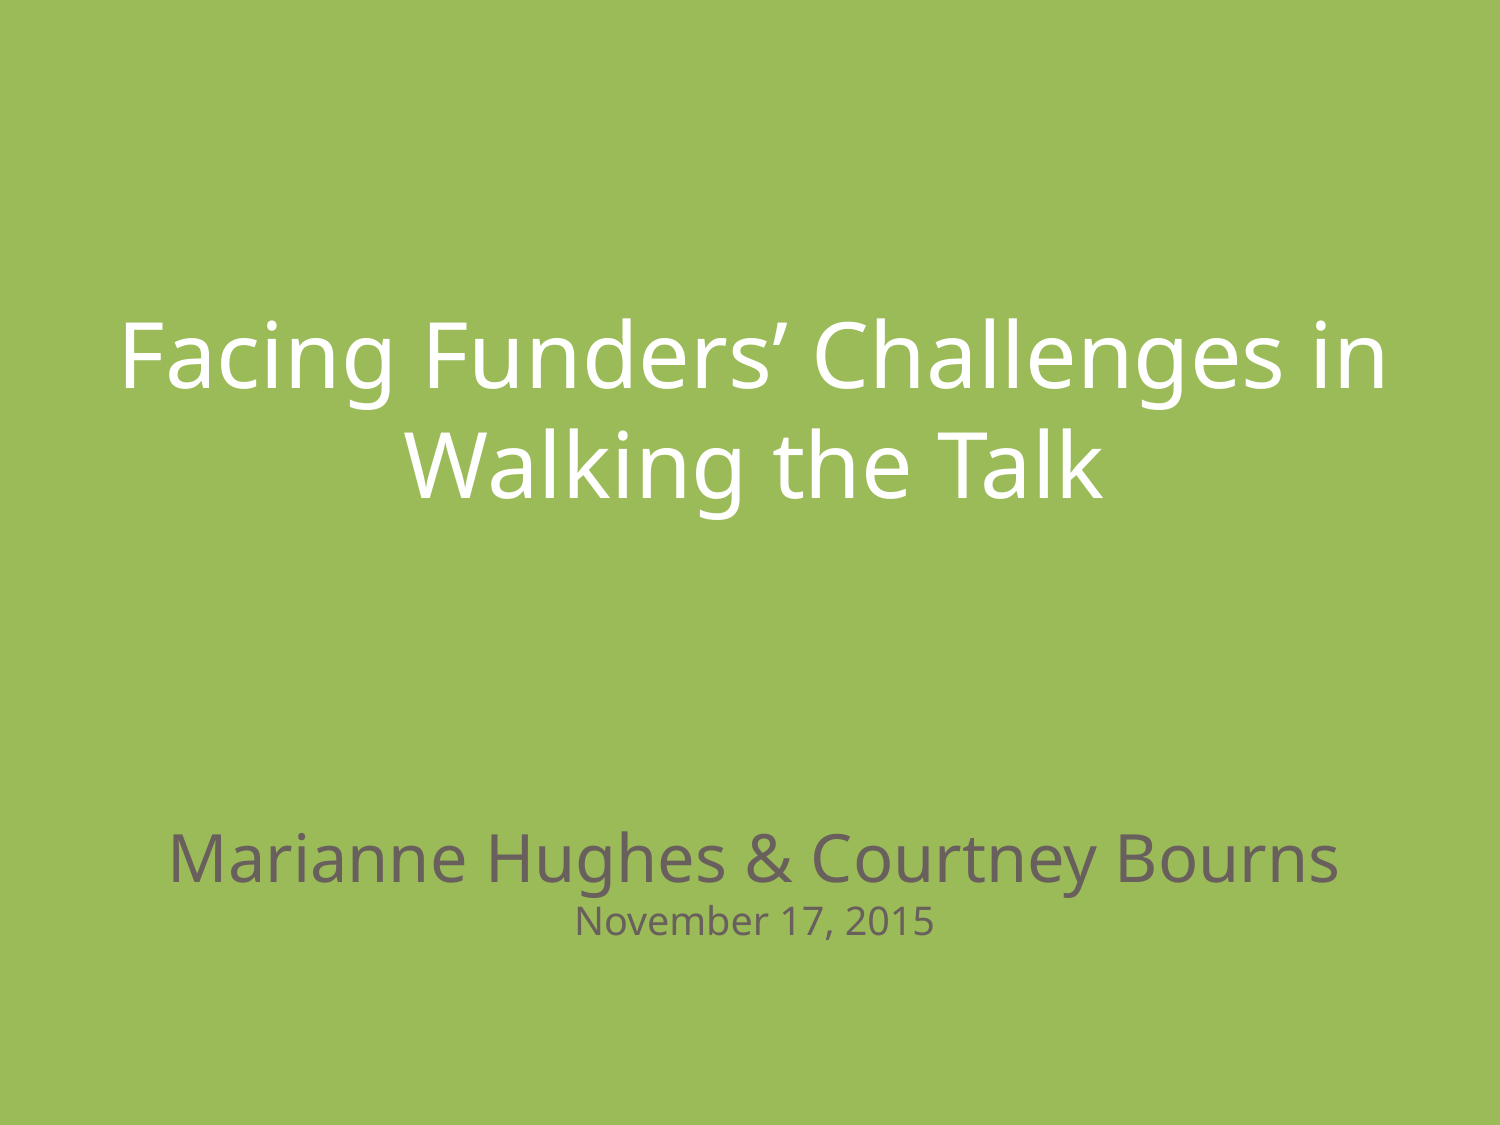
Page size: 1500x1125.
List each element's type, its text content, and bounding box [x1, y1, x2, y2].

text_box Marianne Hughes & Courtney Bourns November 17, 2015 [80, 776, 1430, 983]
title Facing Funders’ Challenges in Walking the Talk [80, 171, 1430, 642]
